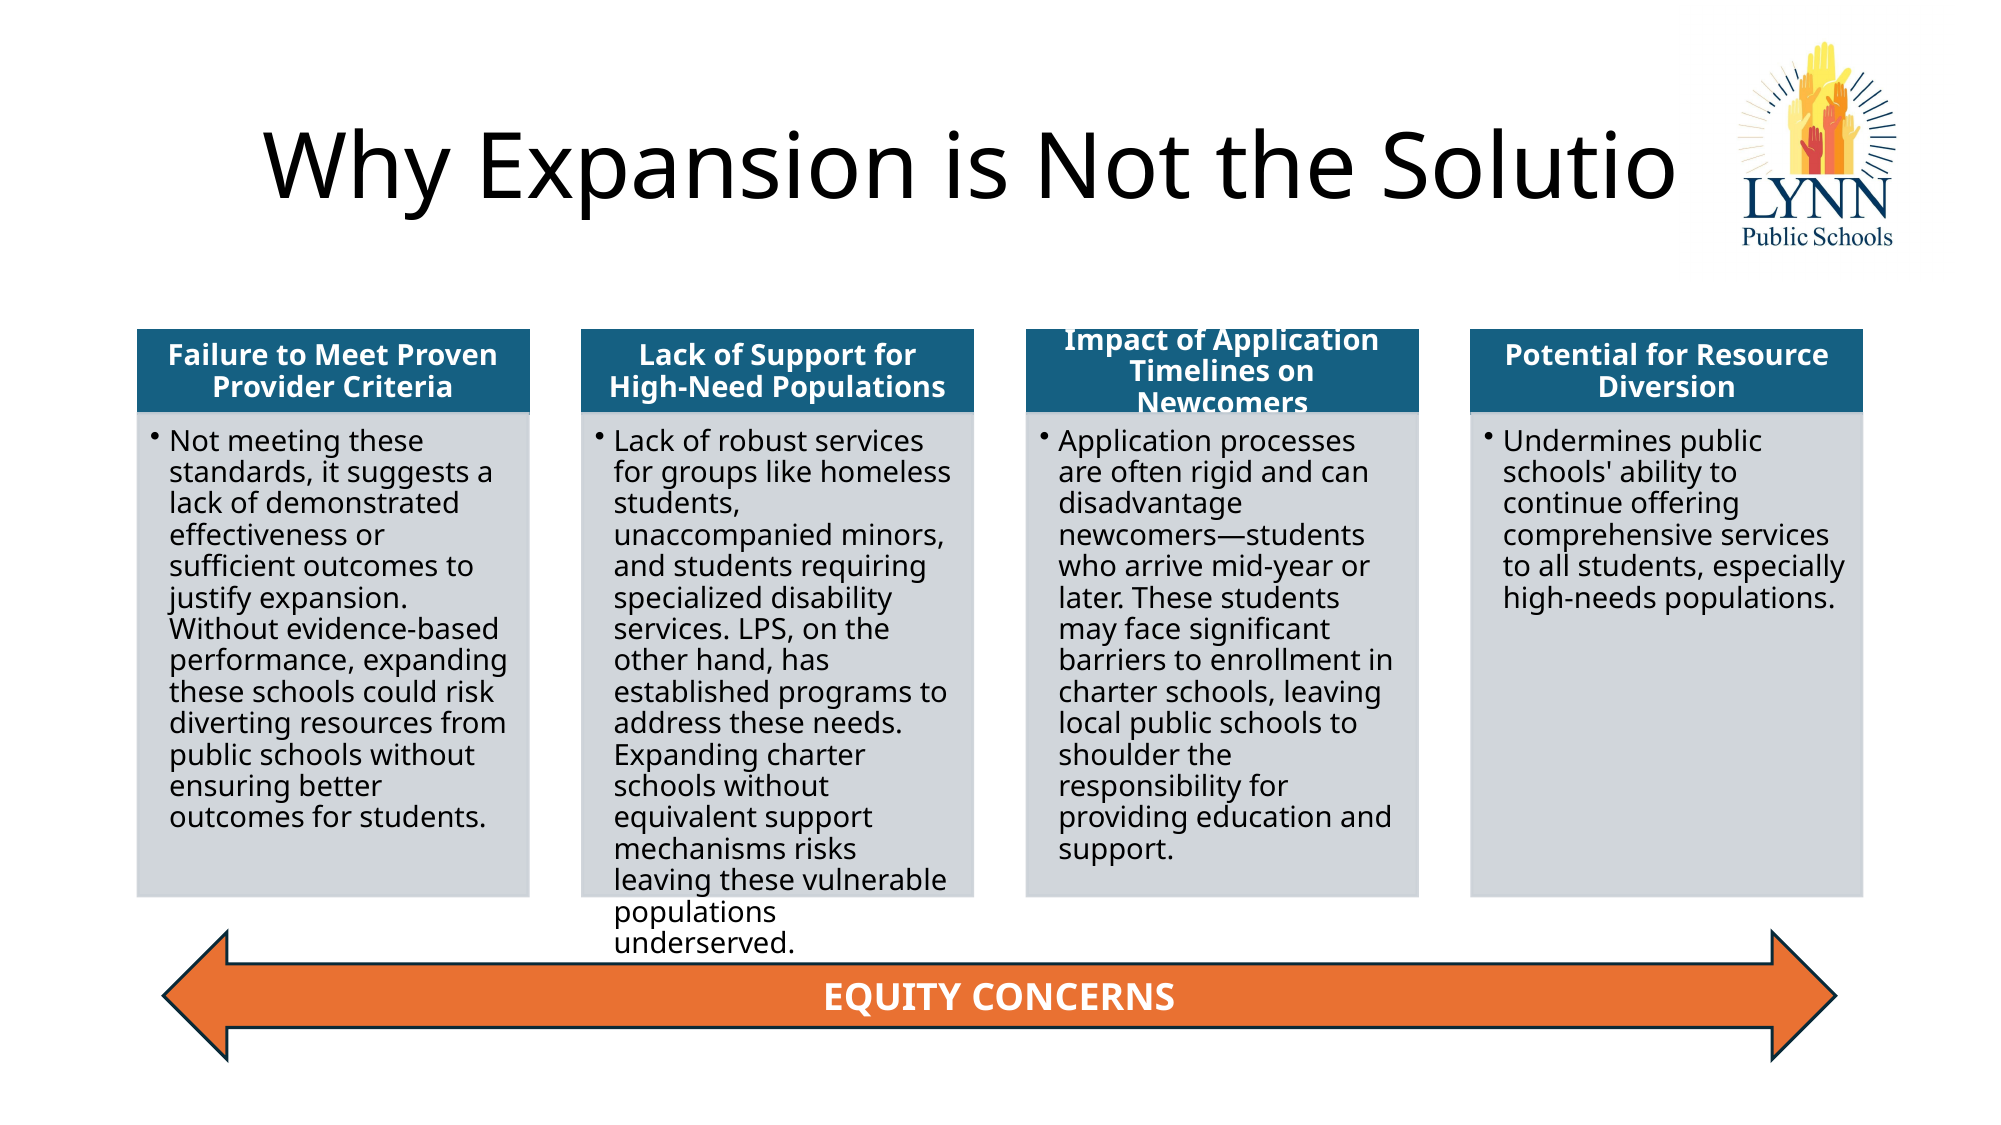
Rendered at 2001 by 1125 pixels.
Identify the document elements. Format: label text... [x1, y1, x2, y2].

picture [1678, 5, 1956, 282]
text_box EQUITY CONCERNS [161, 971, 1838, 1064]
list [136, 255, 1863, 971]
title Why Expansion is Not the Solution [137, 59, 1678, 255]
